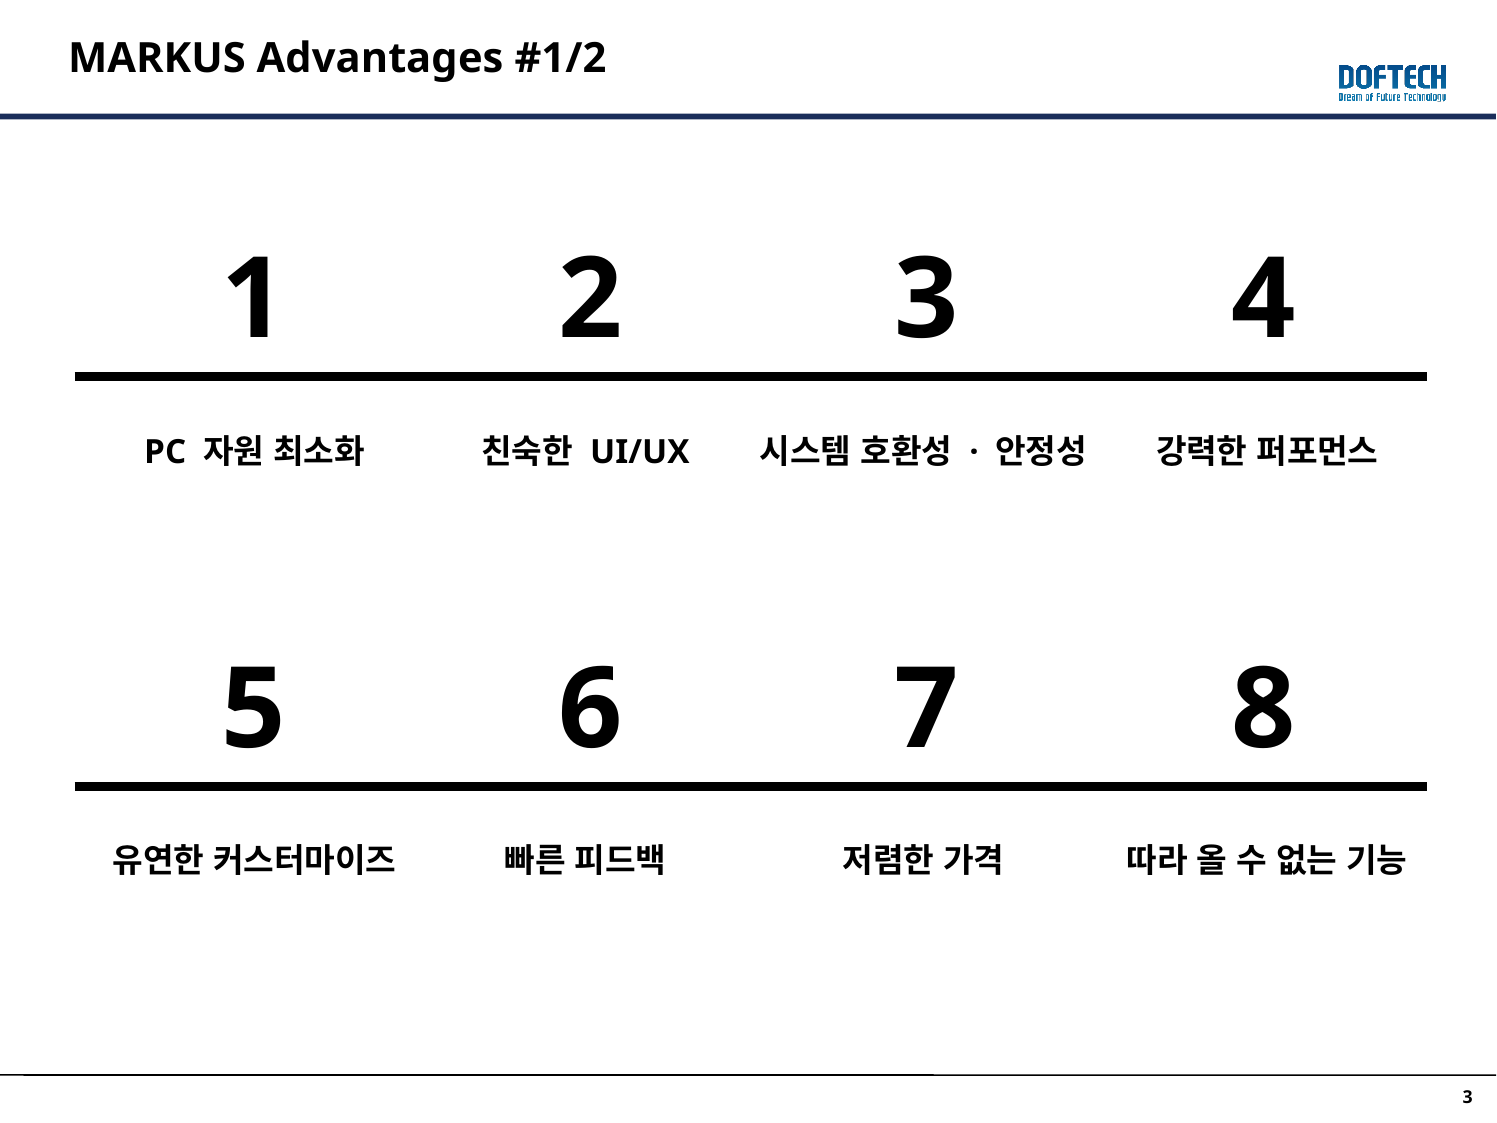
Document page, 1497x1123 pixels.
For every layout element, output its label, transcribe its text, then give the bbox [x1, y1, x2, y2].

text_box 4 [1225, 219, 1302, 366]
text_box 1 [215, 219, 292, 366]
text_box 시스템 호환성 · 안정성 [753, 423, 1094, 476]
text_box 3 [888, 219, 966, 366]
text_box 6 [552, 628, 629, 776]
text_box 7 [888, 628, 966, 776]
text_box 유연한 커스터마이즈 [106, 833, 403, 886]
text_box 5 [215, 628, 292, 776]
picture [1334, 63, 1450, 102]
text_box 2 [552, 219, 629, 366]
text_box 빠른 피드백 [498, 833, 673, 886]
text_box 따라 올 수 없는 기능 [1120, 833, 1414, 886]
text_box 8 [1225, 628, 1302, 776]
text_box 강력한 퍼포먼스 [1150, 423, 1385, 476]
text_box MARKUS Advantages #1/2 [53, 23, 749, 90]
text_box 친숙한 UI/UX [475, 423, 696, 476]
text_box PC 자원 최소화 [138, 423, 371, 476]
text_box 저렴한 가격 [836, 833, 1011, 886]
